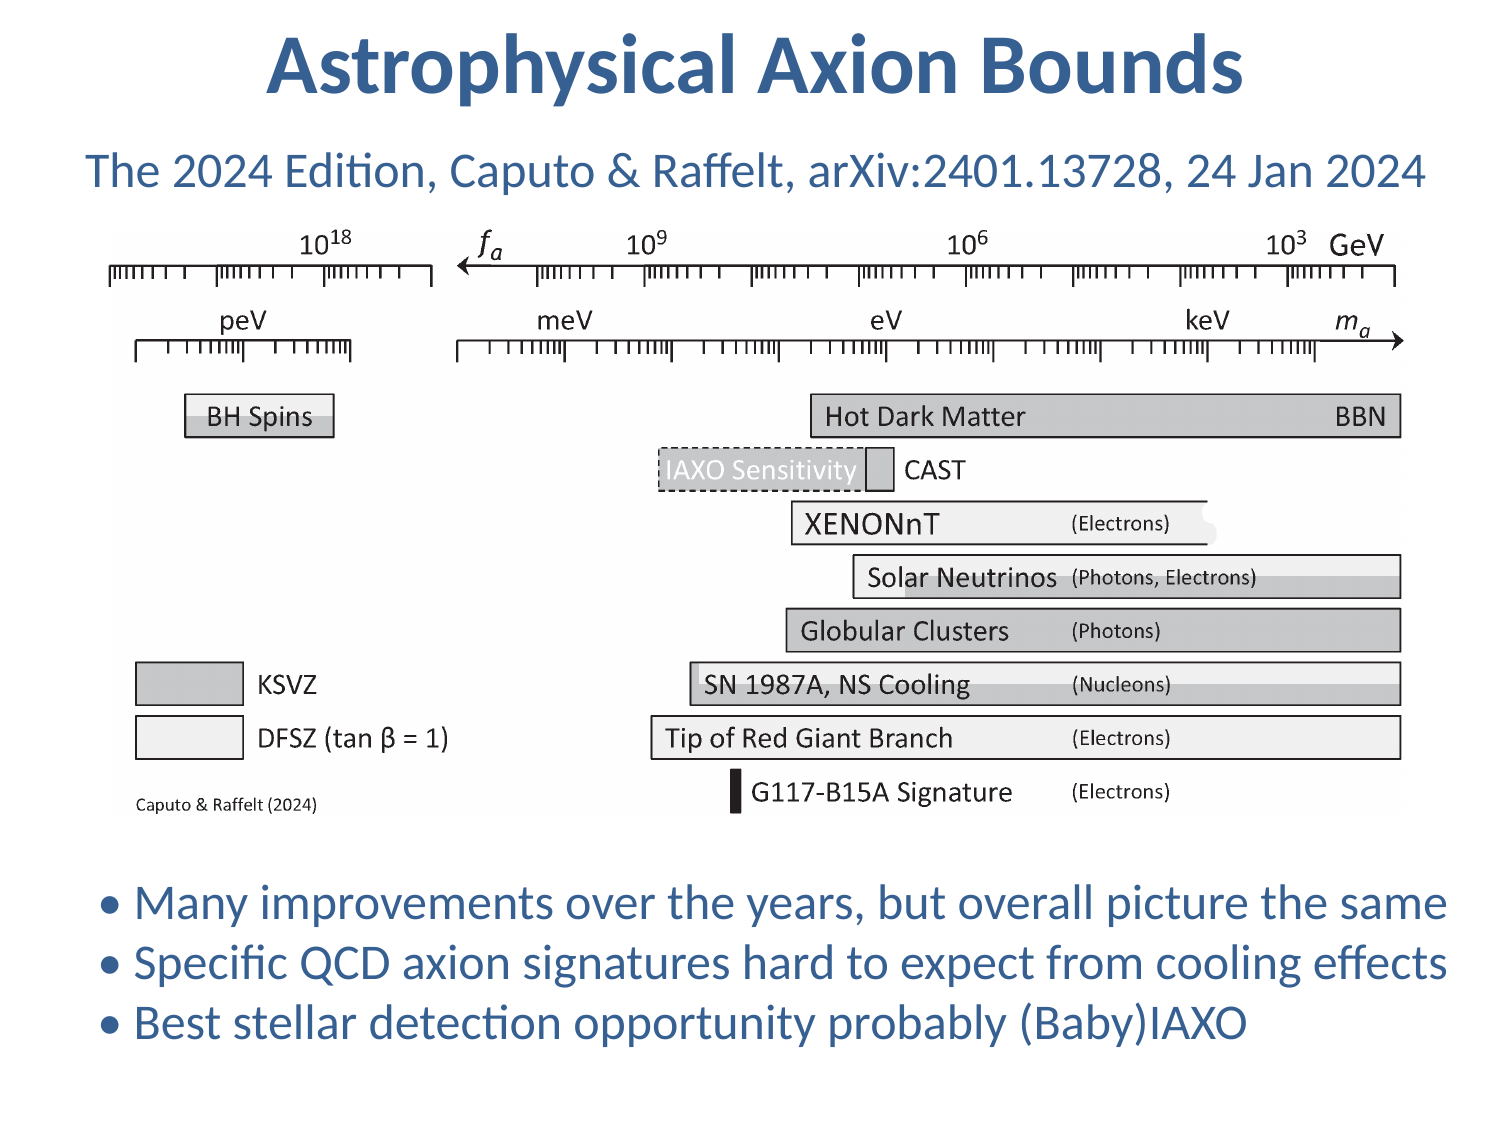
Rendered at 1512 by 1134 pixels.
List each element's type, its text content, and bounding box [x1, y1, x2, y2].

text_box • Many improvements over the years, but overall picture the same • Specific QCD axion signatures hard to expect from cooling effects • Best stellar detection opportunity probably (Baby)IAXO [82, 862, 1489, 1057]
title Astrophysical Axion Bounds [0, 0, 1512, 118]
picture [105, 228, 1406, 816]
text_box The 2024 Edition, Caputo & Raffelt, arXiv:2401.13728, 24 Jan 2024 [23, 129, 1489, 205]
